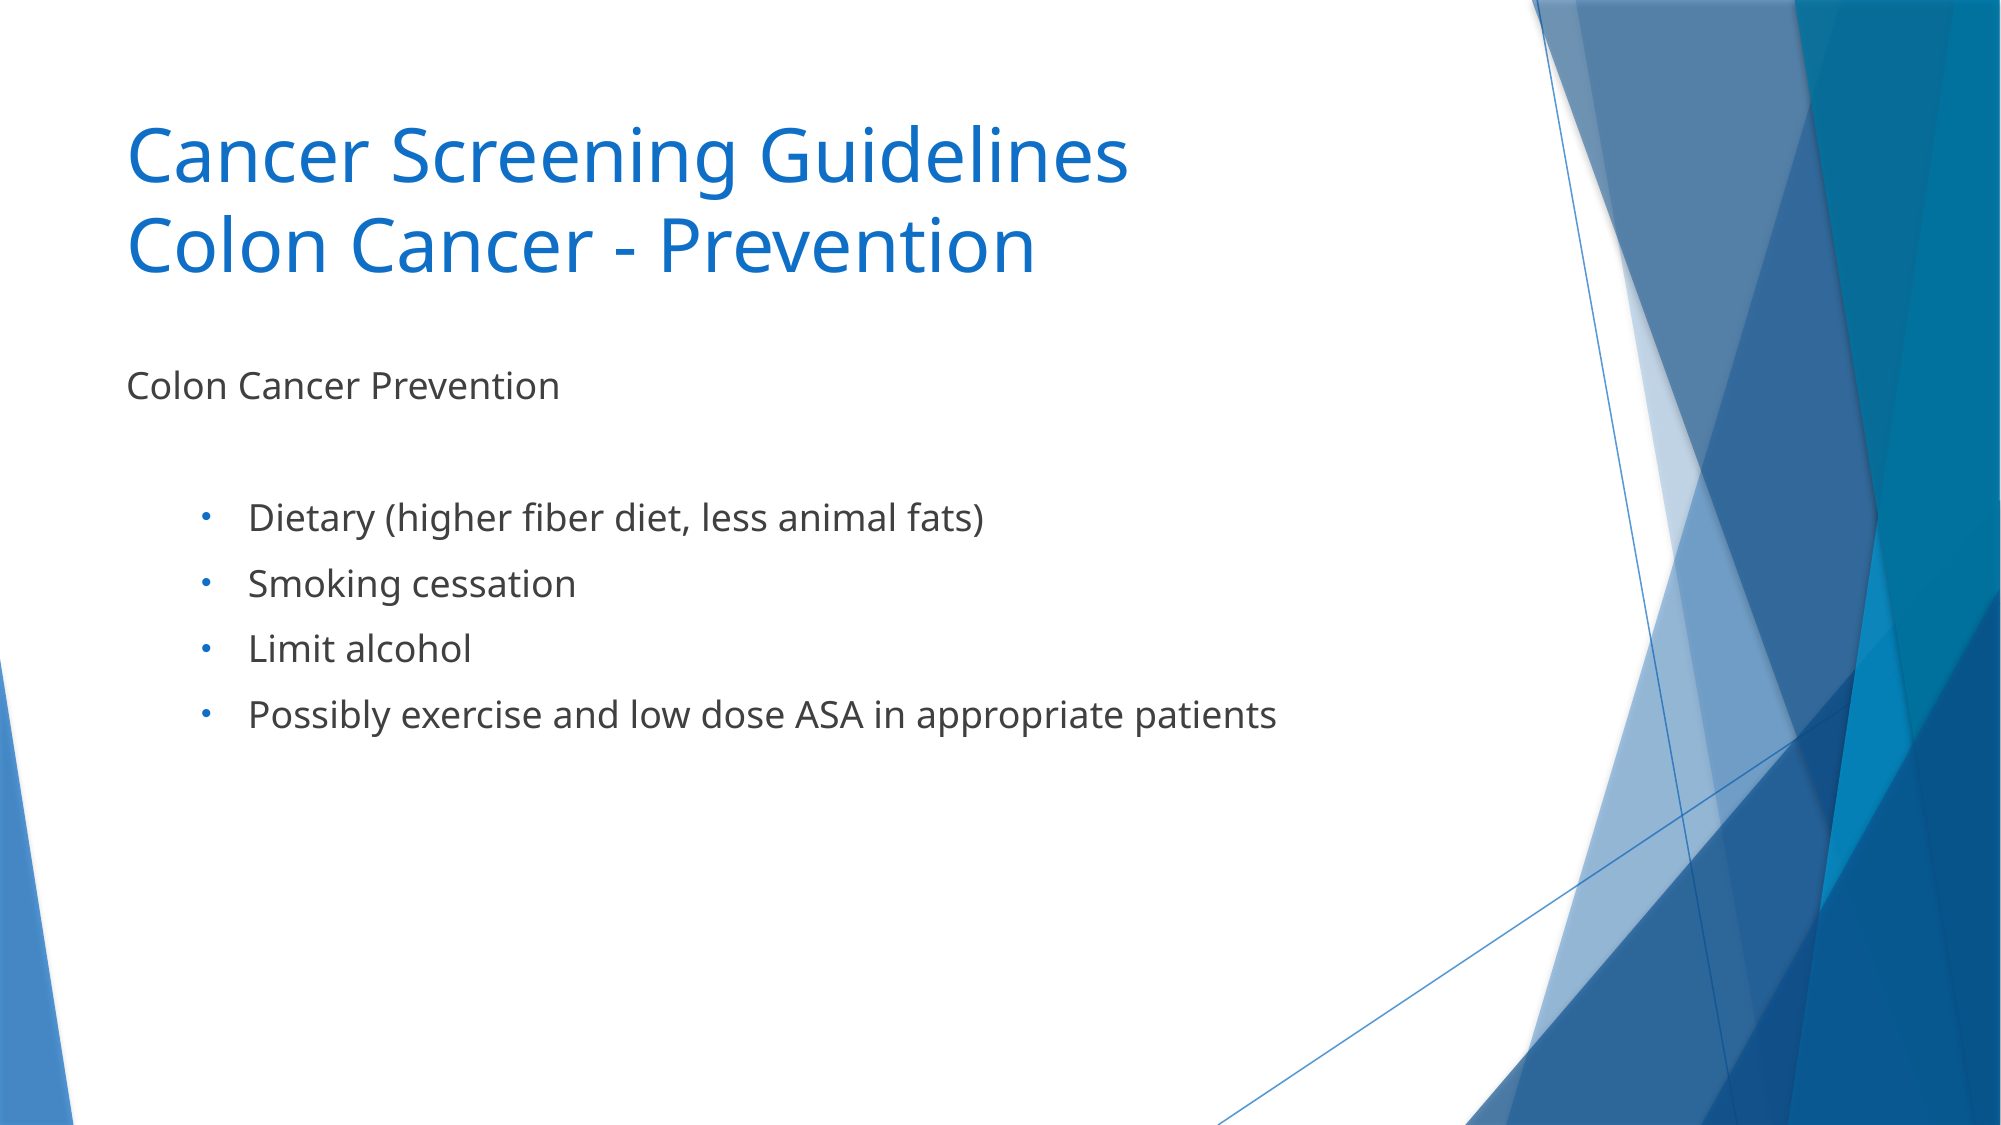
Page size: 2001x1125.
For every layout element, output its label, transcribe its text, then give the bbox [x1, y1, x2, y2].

list Colon Cancer Prevention Dietary (higher fiber diet, less animal fats) Smoking cessation Limit alcohol Possibly exercise and low dose ASA in appropriate patients [111, 354, 1522, 992]
title Cancer Screening Guidelines Colon Cancer - Prevention [111, 99, 1522, 317]
